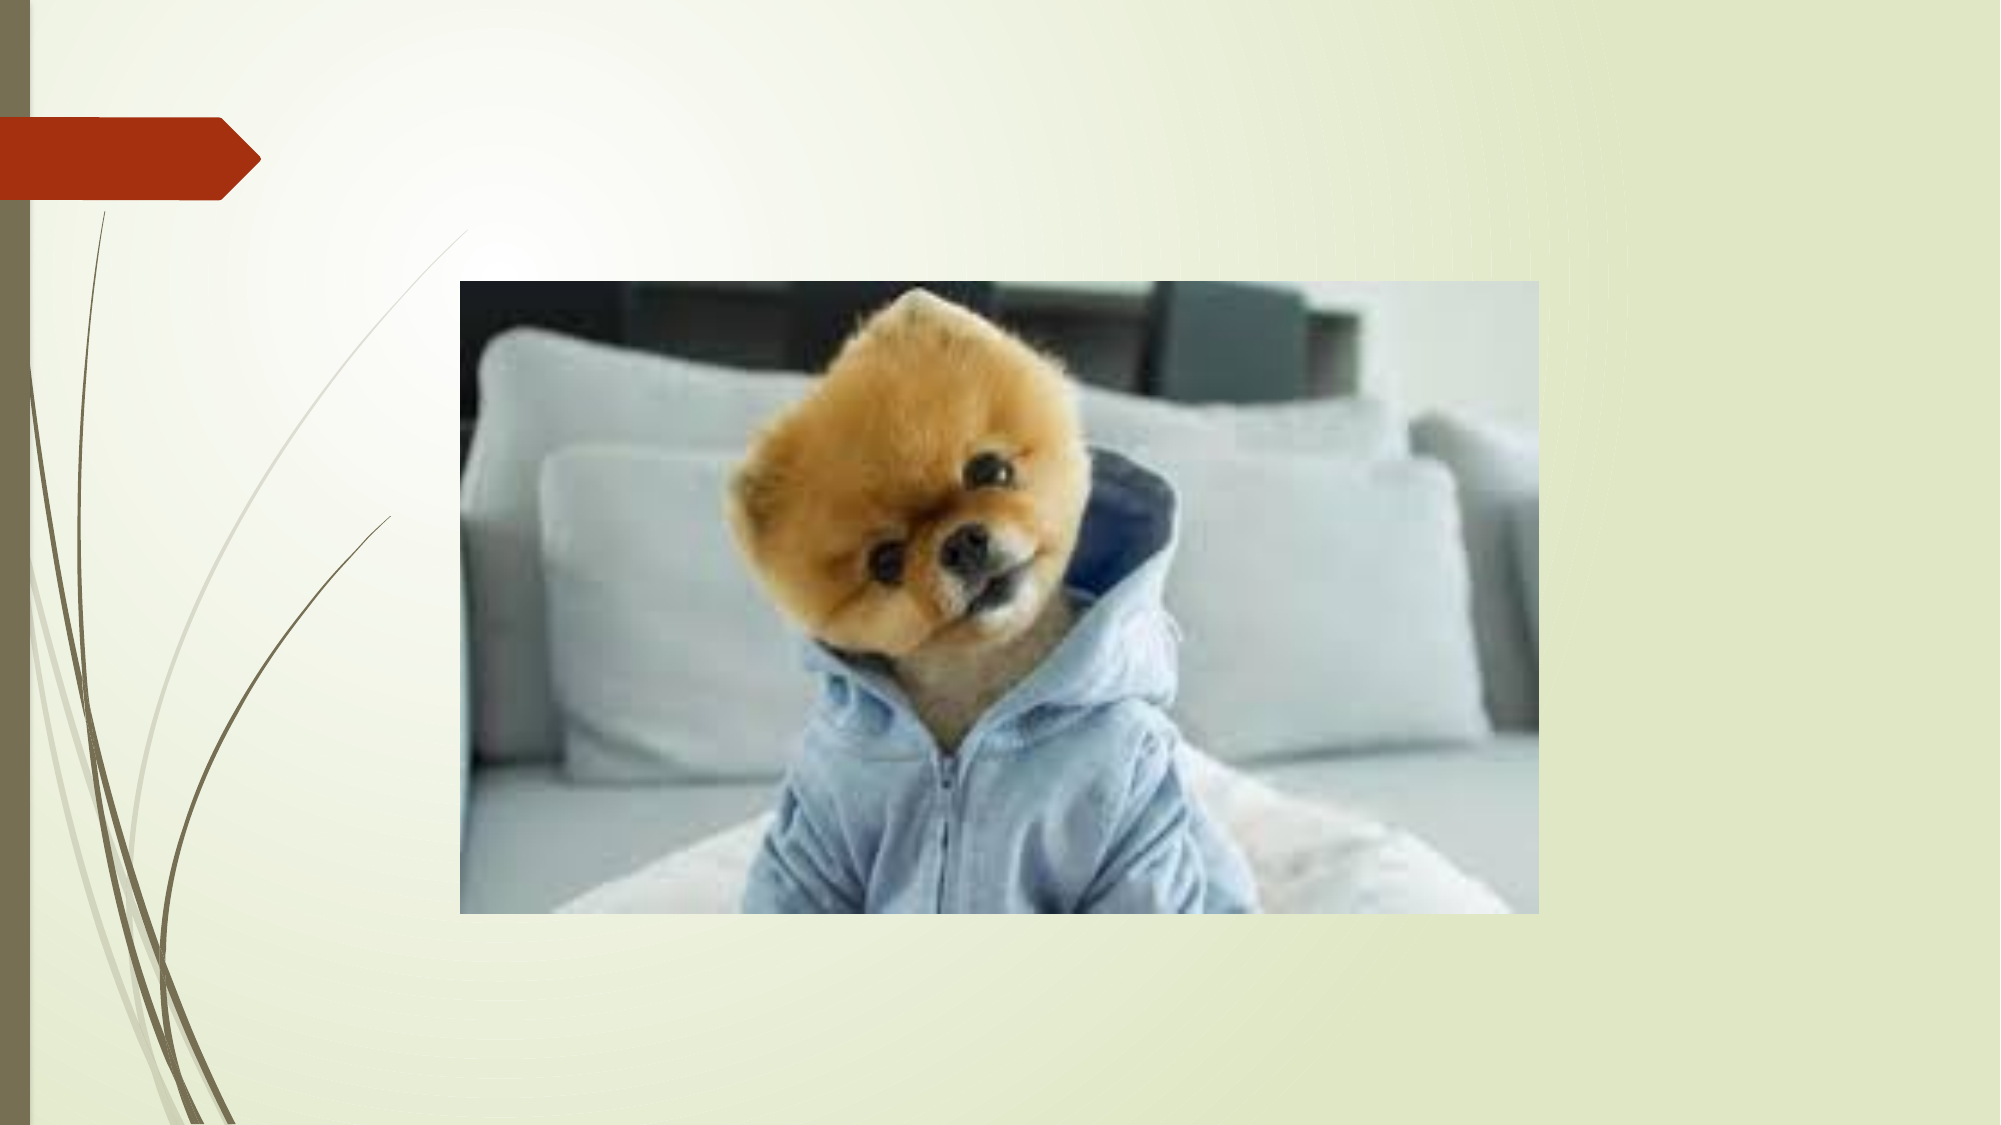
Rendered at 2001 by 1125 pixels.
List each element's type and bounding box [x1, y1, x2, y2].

picture [460, 280, 1539, 915]
